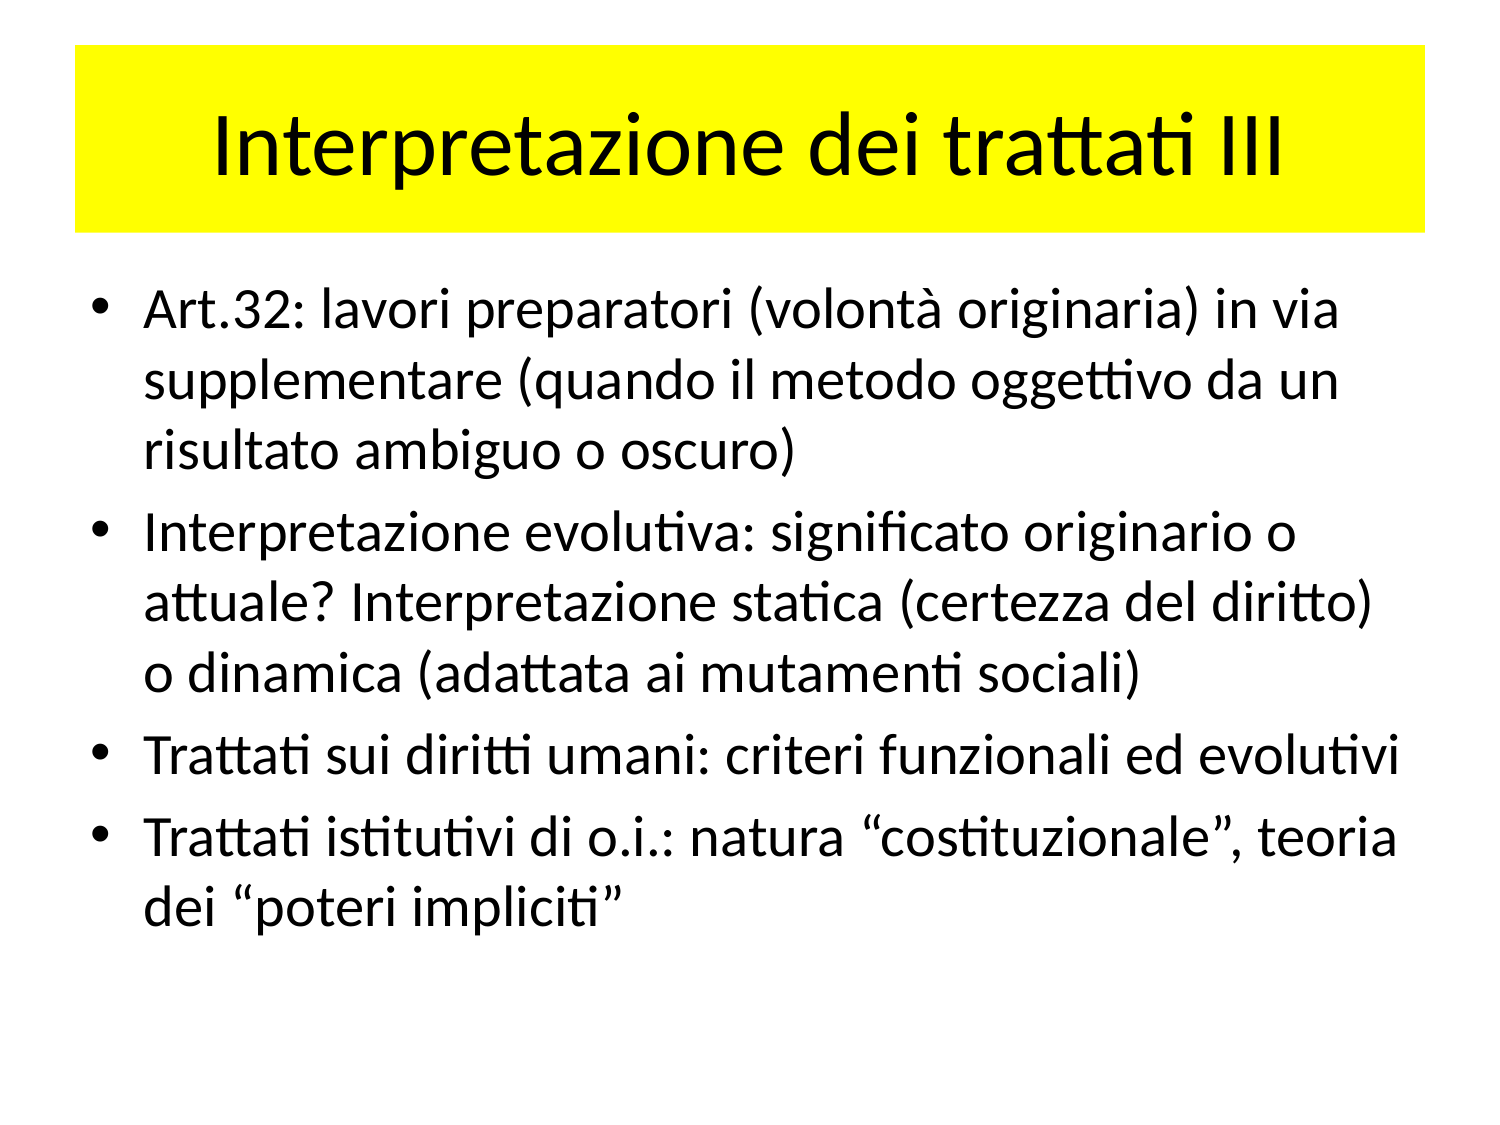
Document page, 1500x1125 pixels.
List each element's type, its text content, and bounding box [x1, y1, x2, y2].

list Art.32: lavori preparatori (volontà originaria) in via supplementare (quando il metodo oggettivo da un risultato ambiguo o oscuro) Interpretazione evolutiva: significato originario o attuale? Interpretazione statica (certezza del diritto) o dinamica (adattata ai mutamenti sociali) Trattati sui diritti umani: criteri funzionali ed evolutivi Trattati istitutivi di o.i.: natura “costituzionale”, teoria dei “poteri impliciti” [75, 262, 1425, 1005]
title Interpretazione dei trattati III [75, 45, 1425, 233]
